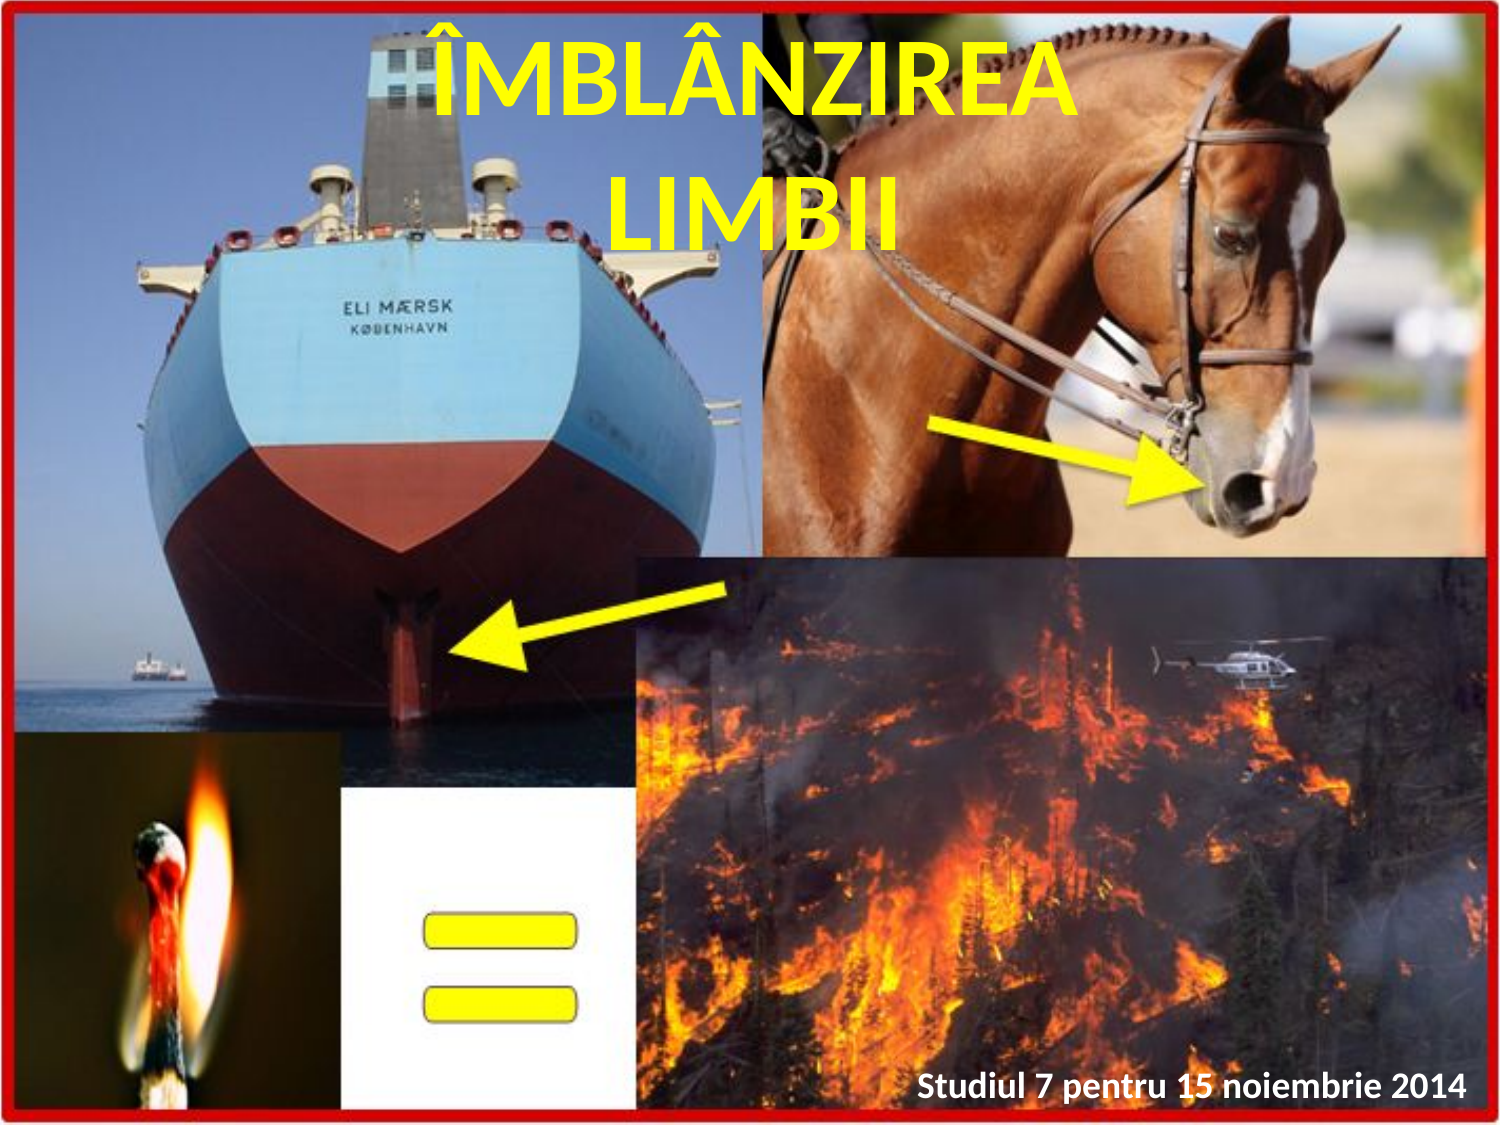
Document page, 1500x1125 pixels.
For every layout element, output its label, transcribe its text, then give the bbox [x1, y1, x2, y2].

text_box Studiul 7 pentru 15 noiembrie 2014 [902, 1053, 1483, 1114]
text_box ÎMBLÂNZIREA LIMBII [371, 0, 1138, 281]
picture [0, 0, 1500, 1125]
